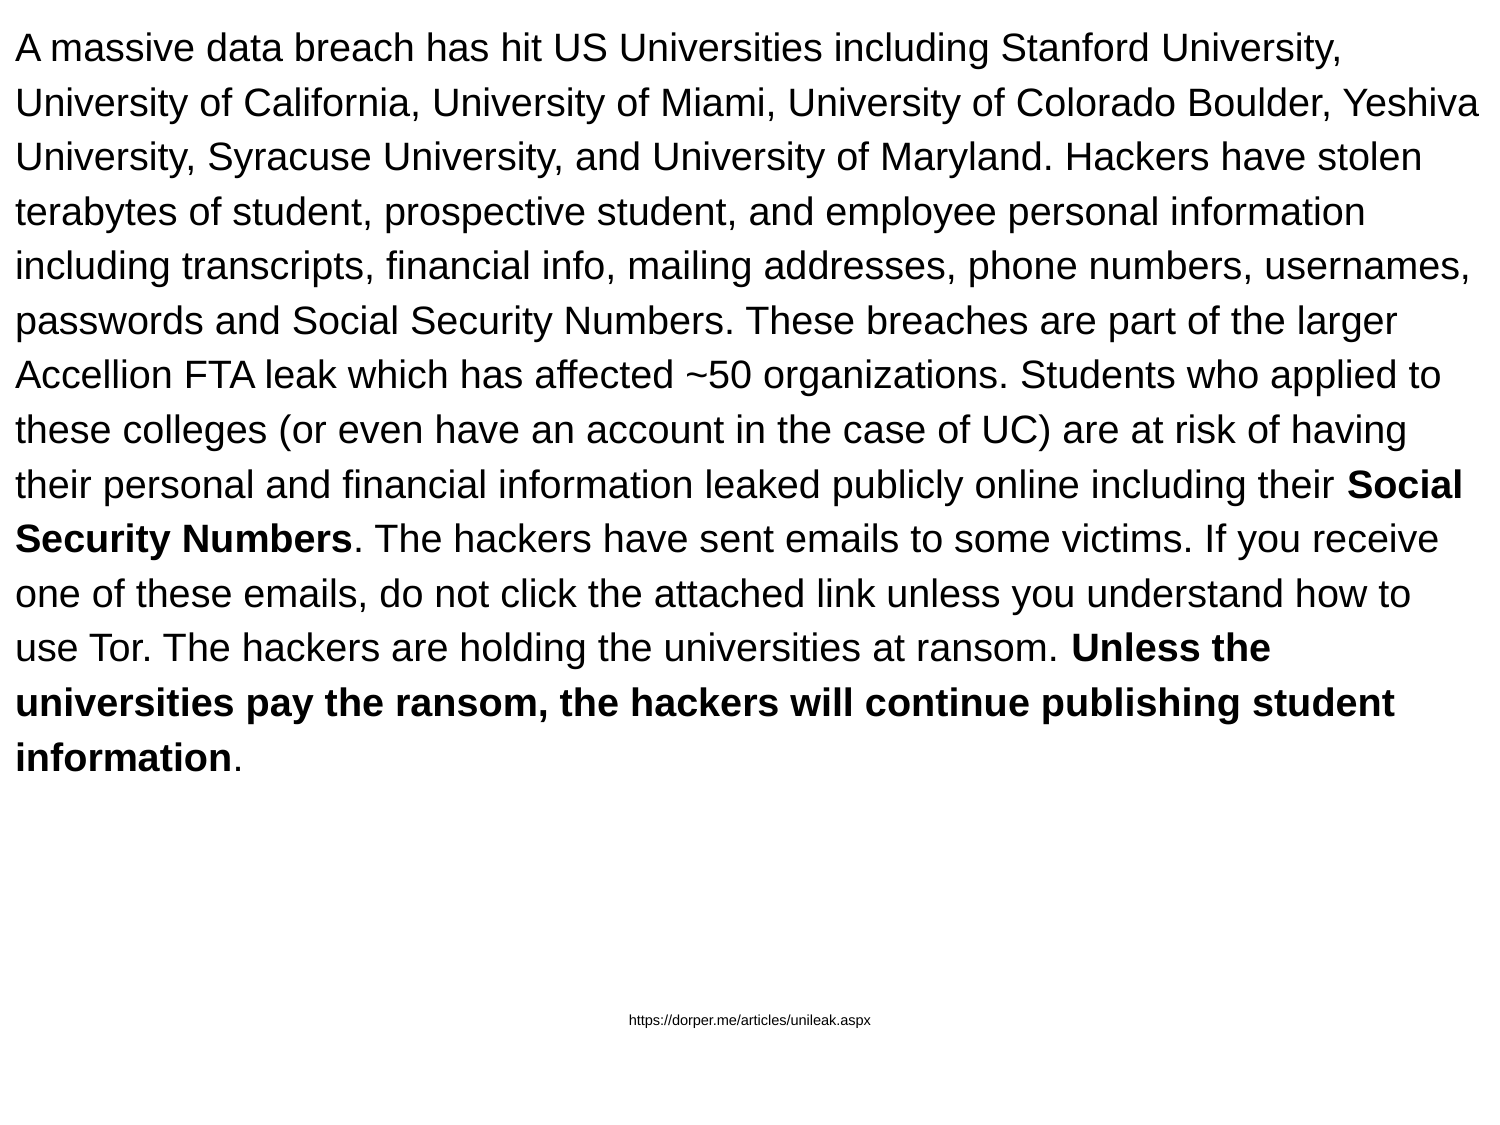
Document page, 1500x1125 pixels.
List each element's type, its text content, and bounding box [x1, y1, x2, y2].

text_box https://dorper.me/articles/unileak.aspx [503, 1002, 996, 1038]
text_box A massive data breach has hit US Universities including Stanford University, University of California, University of Miami, University of Colorado Boulder, Yeshiva University, Syracuse University, and University of Maryland. Hackers have stolen terabytes of student, prospective student, and employee personal information including transcripts, financial info, mailing addresses, phone numbers, usernames, passwords and Social Security Numbers. These breaches are part of the larger Accellion FTA leak which has affected ~50 organizations. Students who applied to these colleges (or even have an account in the case of UC) are at risk of having their personal and financial information leaked publicly online including their Social Security Numbers. The hackers have sent emails to some victims. If you receive one of these emails, do not click the attached link unless you understand how to use Tor. The hackers are holding the universities at ransom. Unless the universities pay the ransom, the hackers will continue publishing student information. [0, 0, 1500, 874]
